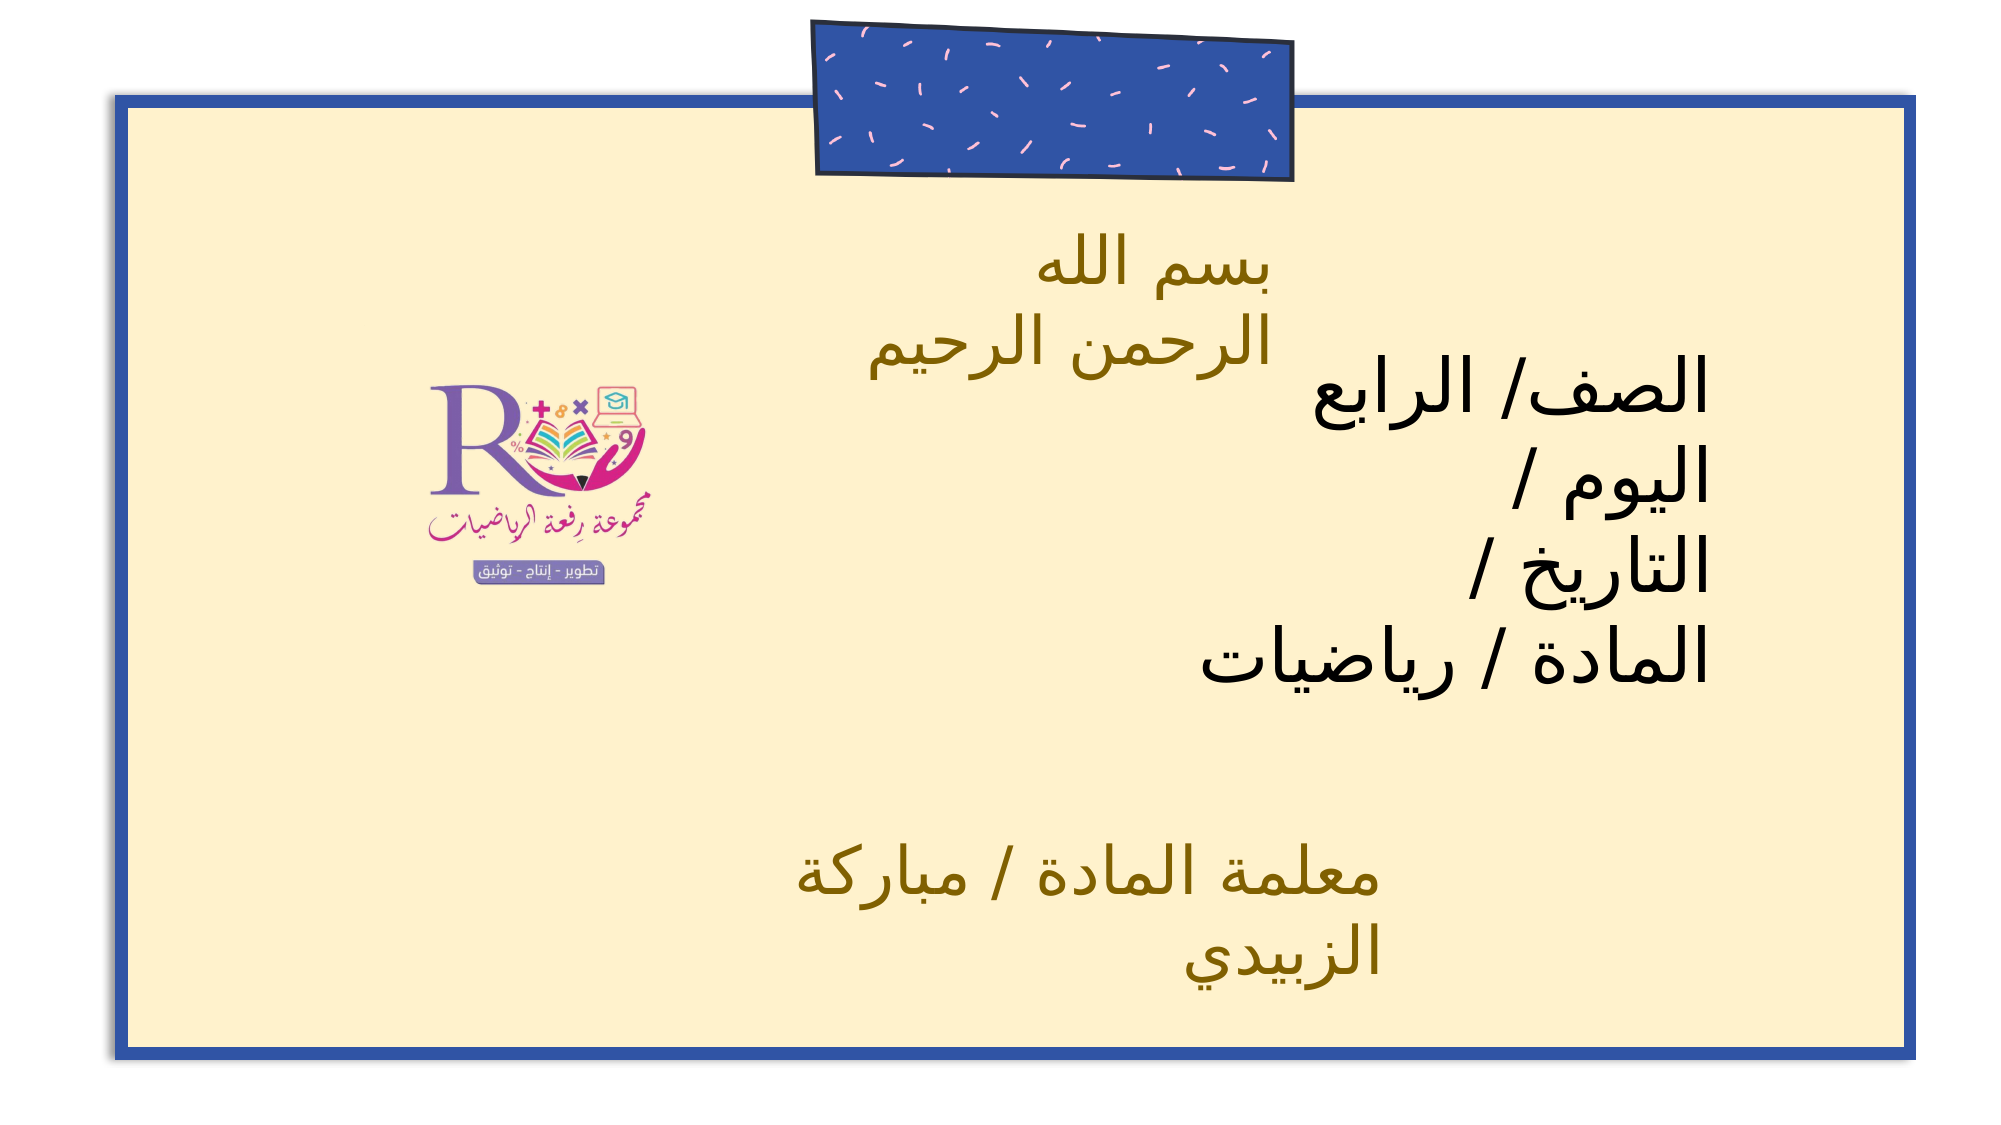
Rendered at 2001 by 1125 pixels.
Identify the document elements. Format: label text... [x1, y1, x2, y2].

text_box الصف/ الرابع اليوم / التاريخ / المادة / رياضيات [1107, 329, 1728, 705]
picture [786, 0, 1342, 211]
text_box [121, 101, 1911, 1054]
text_box بسم الله الرحمن الرحيم [804, 211, 1290, 386]
text_box معلمة المادة / مباركة الزبيدي [730, 820, 1399, 996]
picture [364, 325, 714, 606]
